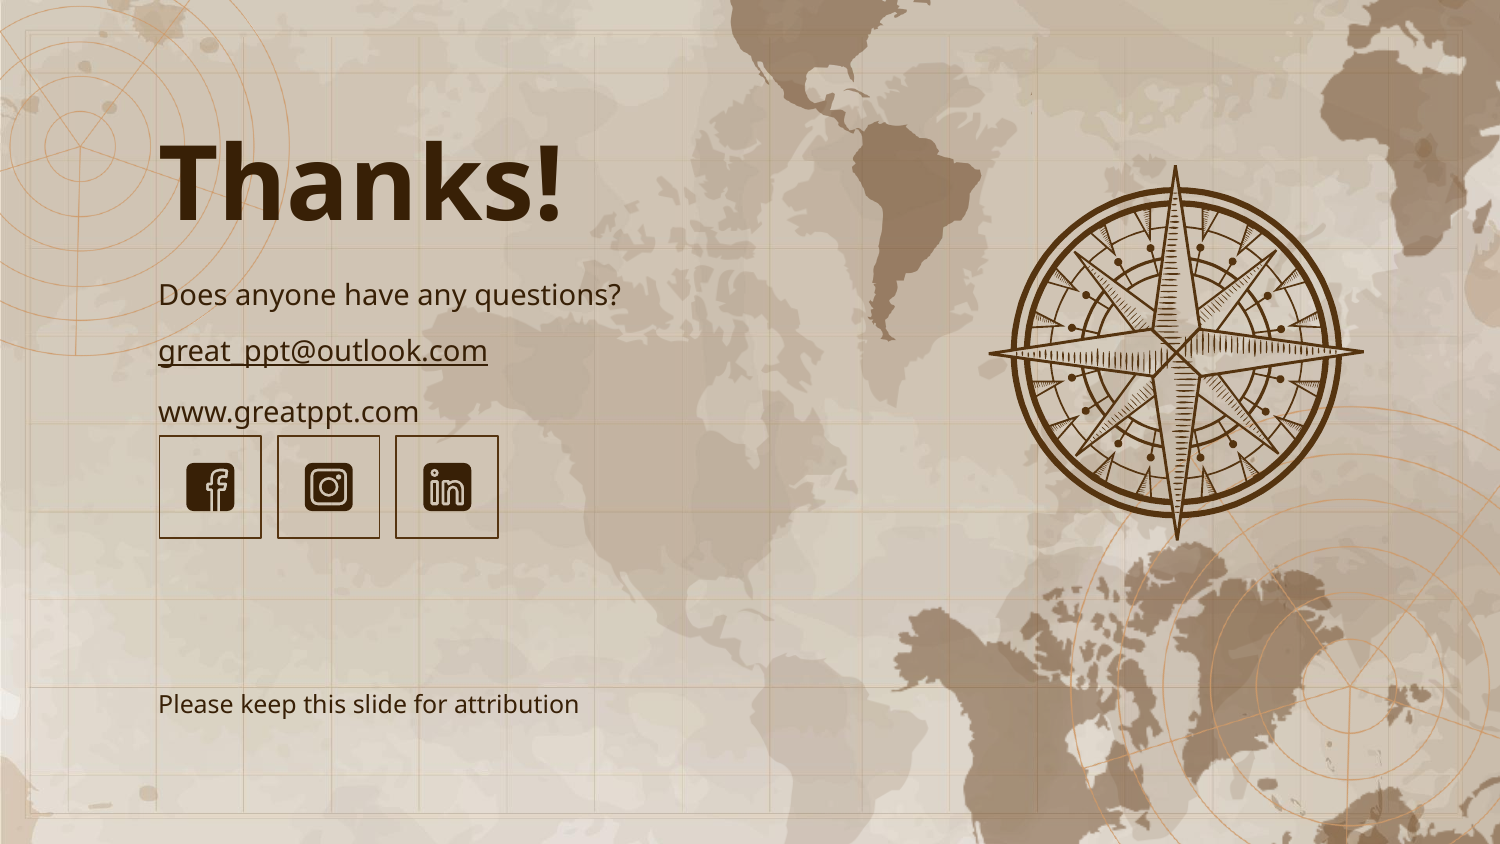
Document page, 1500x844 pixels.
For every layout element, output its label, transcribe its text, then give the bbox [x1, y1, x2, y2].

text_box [423, 462, 472, 512]
subtitle Does anyone have any questions? great_ppt@outlook.com www.greatppt.com [143, 261, 835, 418]
text_box [396, 435, 499, 538]
text_box [159, 435, 262, 538]
text_box [277, 435, 380, 538]
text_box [988, 164, 1365, 541]
title Thanks! [143, 101, 597, 245]
picture [0, 0, 1500, 844]
text_box Please keep this slide for attribution [143, 673, 668, 735]
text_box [186, 462, 235, 512]
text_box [304, 462, 354, 512]
